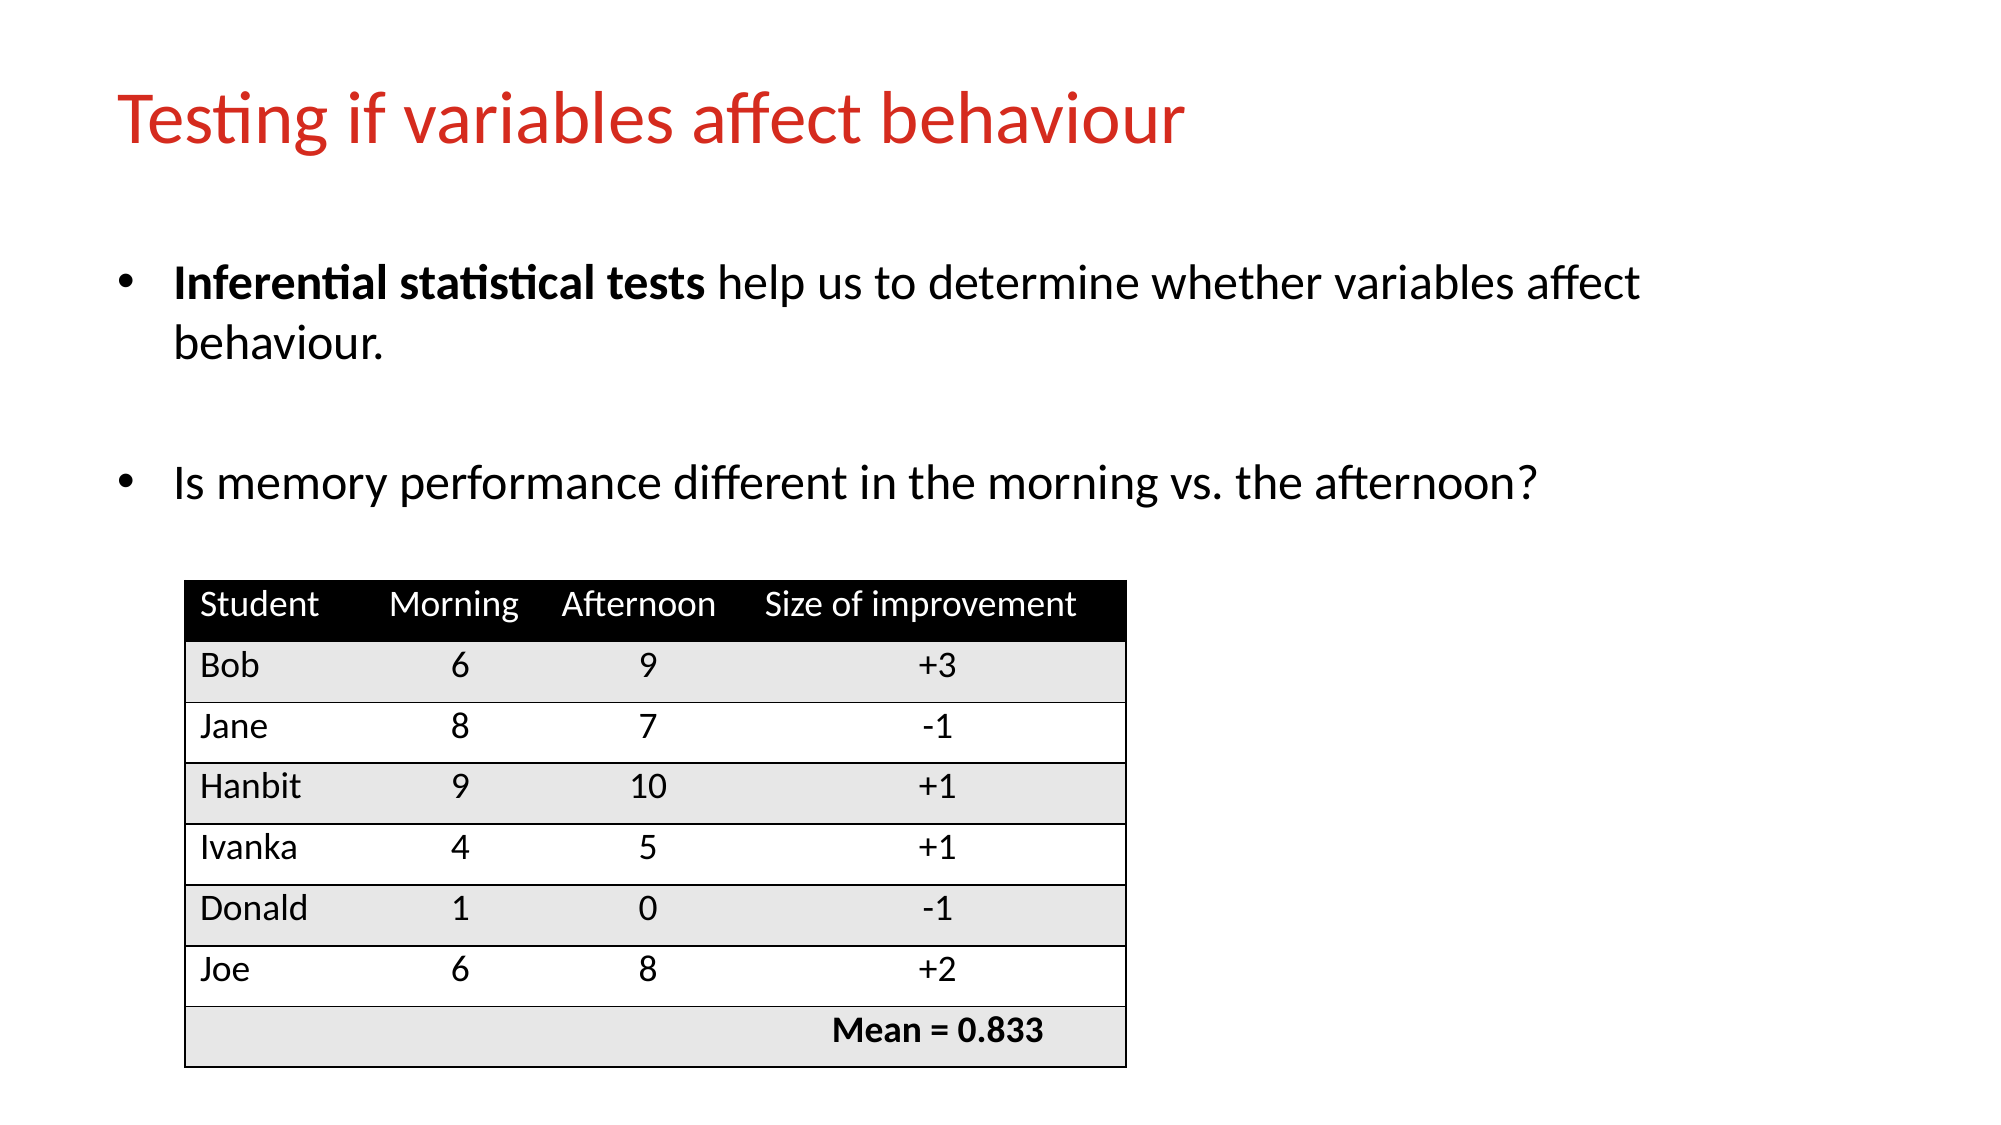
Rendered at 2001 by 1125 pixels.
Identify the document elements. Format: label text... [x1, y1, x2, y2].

table_cell 10 [547, 764, 750, 823]
table_cell 6 [374, 947, 547, 1006]
table_cell 8 [374, 703, 547, 762]
table_cell [374, 1007, 547, 1066]
table_cell Joe [186, 947, 374, 1006]
table_cell Mean = 0.833 [750, 1007, 1125, 1066]
table_cell [186, 1007, 374, 1066]
table_cell 4 [374, 825, 547, 884]
table_cell Hanbit [186, 764, 374, 823]
table_cell +1 [750, 825, 1125, 884]
table_header Size of improvement [750, 582, 1125, 641]
table_header Morning [374, 582, 547, 641]
table_cell Donald [186, 886, 374, 945]
table_cell +3 [750, 642, 1125, 702]
table_cell 7 [547, 703, 750, 762]
table_cell 6 [374, 642, 547, 702]
table_cell 5 [547, 825, 750, 884]
table_cell [547, 1007, 750, 1066]
table_cell +1 [750, 764, 1125, 823]
table_header Afternoon [547, 582, 750, 641]
table_cell Ivanka [186, 825, 374, 884]
table_cell 9 [547, 642, 750, 702]
table_cell Jane [186, 703, 374, 762]
table_header Student [186, 582, 374, 641]
table_cell 8 [547, 947, 750, 1006]
table_cell 9 [374, 764, 547, 823]
table_cell +2 [750, 947, 1125, 1006]
table_cell 0 [547, 886, 750, 945]
list Inferential statistical tests help us to determine whether variables affect behaviour. Is memory performance different in the morning vs. the afternoon? [102, 242, 1680, 545]
table_cell -1 [750, 703, 1125, 762]
table_cell 1 [374, 886, 547, 945]
title Testing if variables affect behaviour [102, 78, 1567, 242]
table_cell Bob [186, 642, 374, 702]
table_cell -1 [750, 886, 1125, 945]
